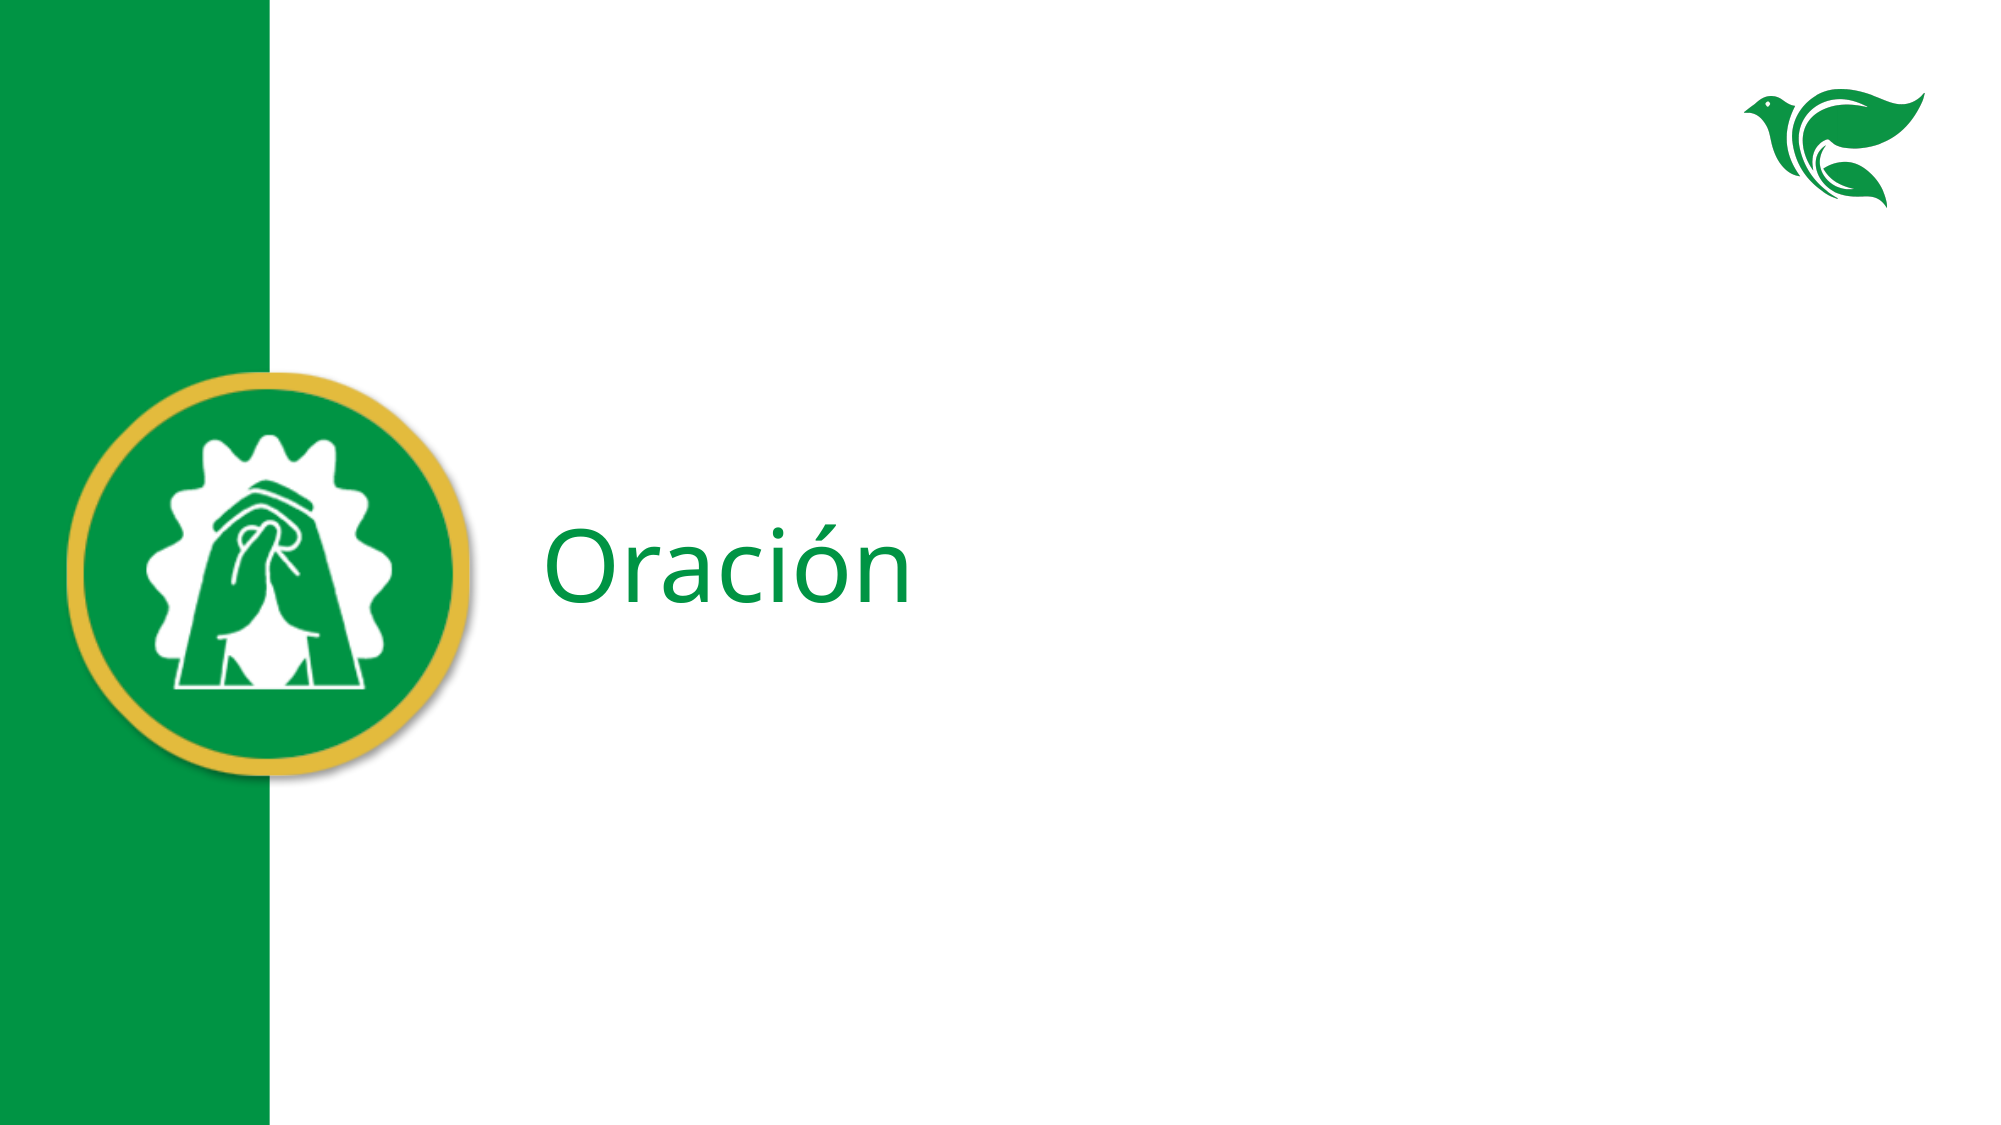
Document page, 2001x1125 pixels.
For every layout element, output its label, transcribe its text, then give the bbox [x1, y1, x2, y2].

picture [12, 298, 527, 827]
text_box [0, 0, 270, 1125]
text_box Oración [534, 493, 1700, 631]
picture [1722, 47, 1953, 240]
